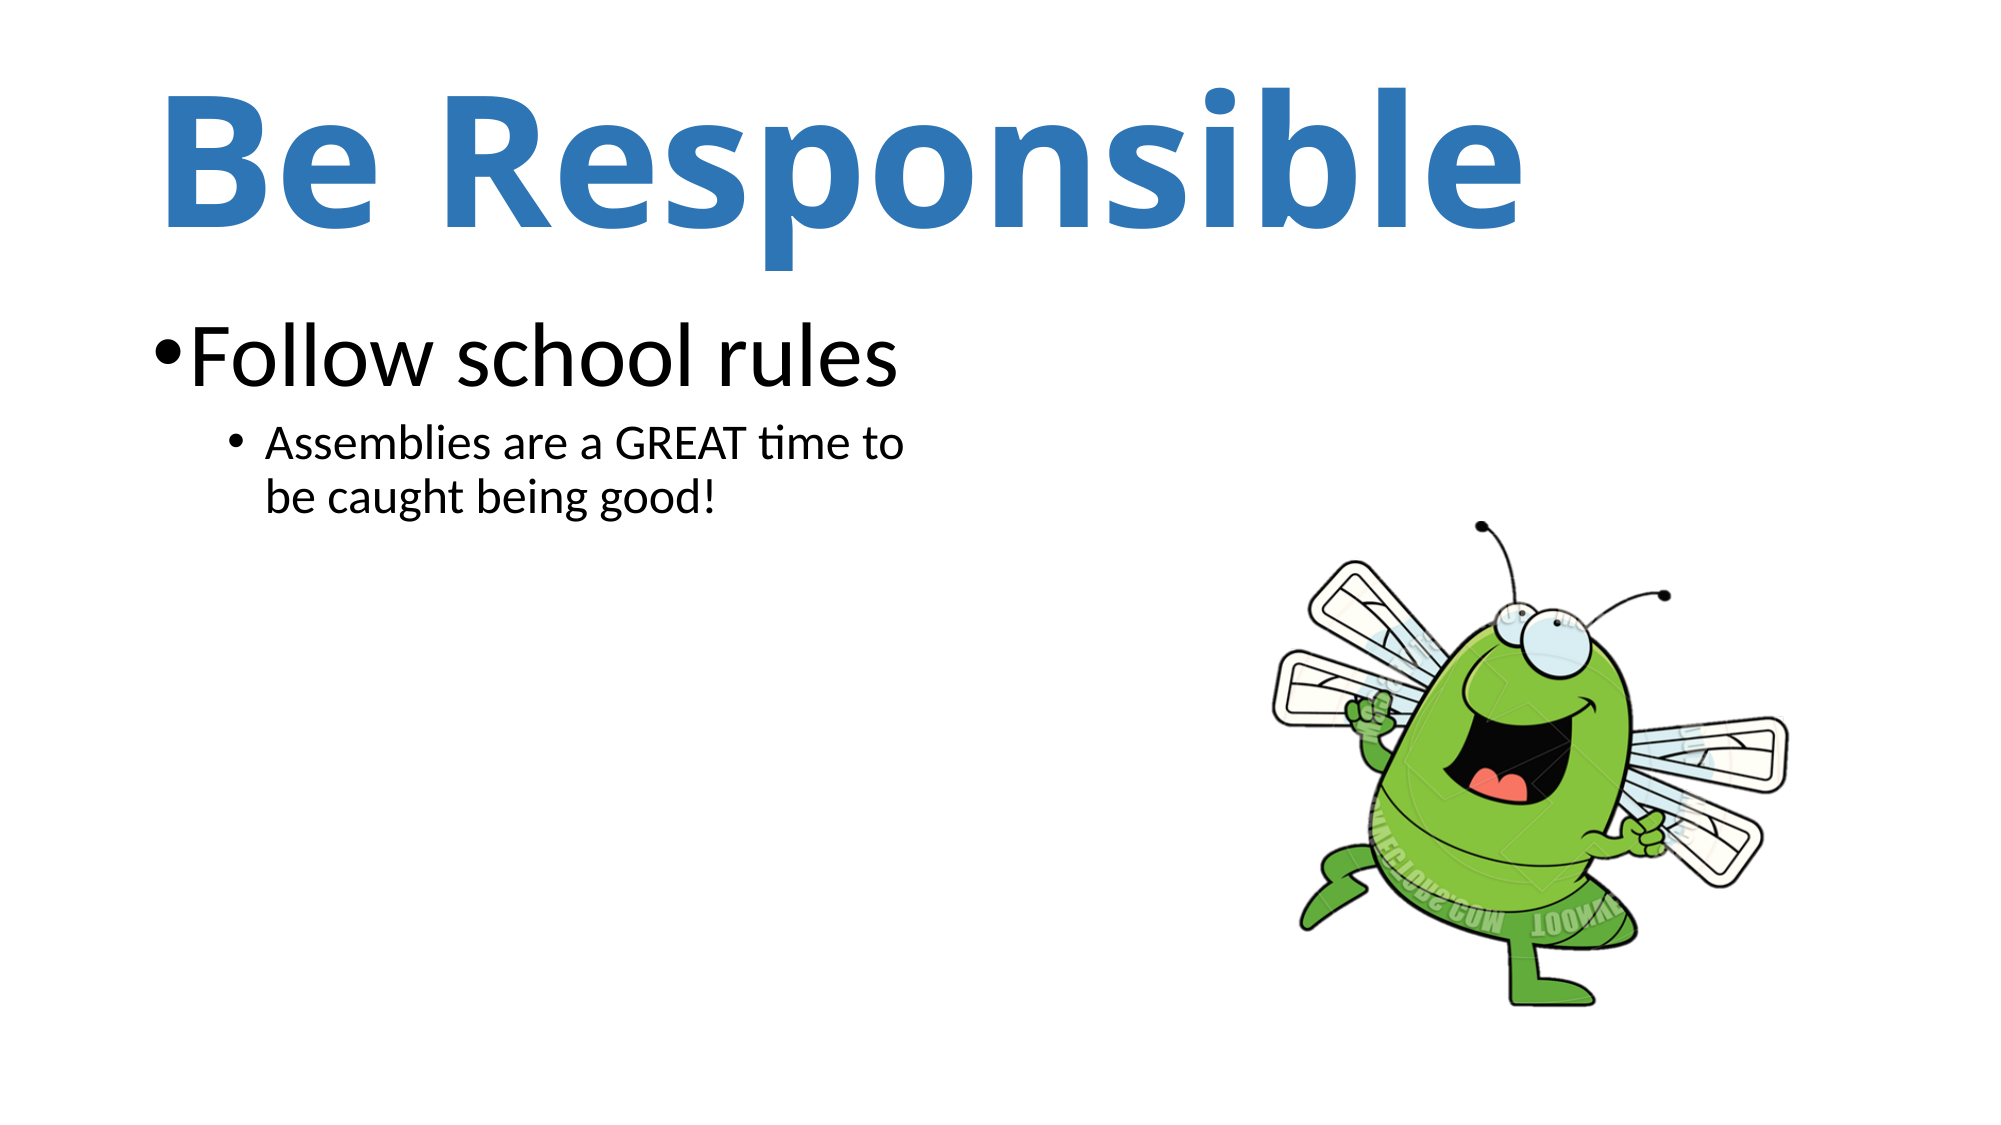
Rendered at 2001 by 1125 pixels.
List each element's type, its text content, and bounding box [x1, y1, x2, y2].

list Follow school rules Assemblies are a GREAT time to be caught being good! [137, 299, 945, 1014]
title Be Responsible [137, 59, 1863, 278]
picture [1268, 521, 1792, 1014]
